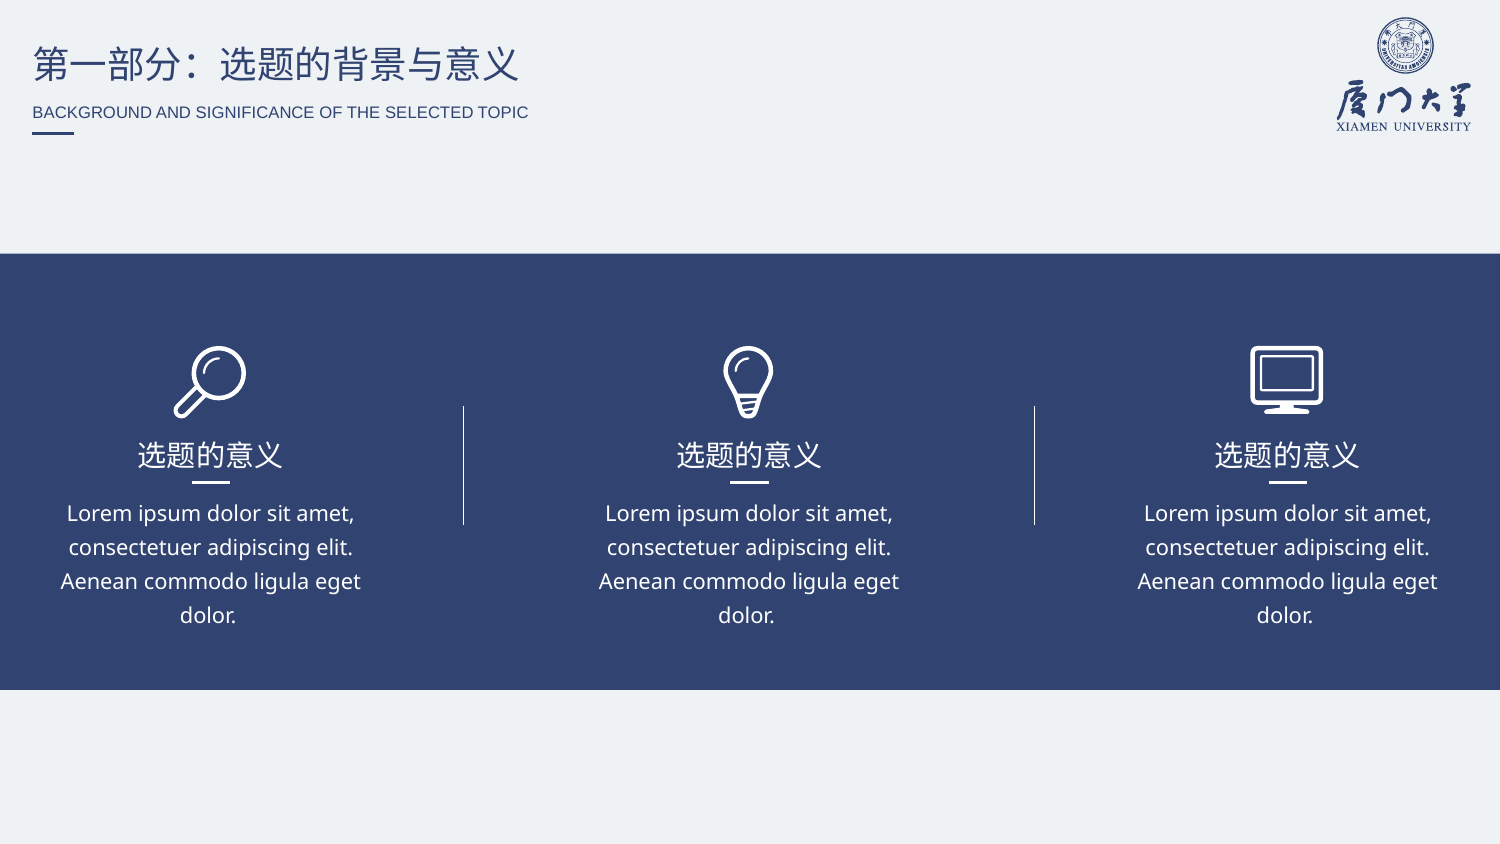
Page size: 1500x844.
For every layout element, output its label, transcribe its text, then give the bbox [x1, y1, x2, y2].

text_box Lorem ipsum dolor sit amet, consectetuer adipiscing elit. Aenean commodo ligula eget dolor. [31, 484, 391, 636]
text_box 选题的意义 [105, 429, 317, 480]
text_box BACKGROUND AND SIGNIFICANCE OF THE SELECTED TOPIC [17, 94, 545, 129]
text_box Lorem ipsum dolor sit amet, consectetuer adipiscing elit. Aenean commodo ligula eget dolor. [569, 484, 930, 636]
text_box [0, 253, 1500, 691]
text_box 选题的意义 [1182, 429, 1393, 480]
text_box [173, 345, 246, 419]
text_box 第一部分：选题的背景与意义 [17, 33, 535, 94]
text_box 选题的意义 [644, 429, 855, 480]
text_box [723, 345, 774, 419]
text_box Lorem ipsum dolor sit amet, consectetuer adipiscing elit. Aenean commodo ligula eget dolor. [1108, 484, 1468, 636]
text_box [1250, 345, 1324, 414]
